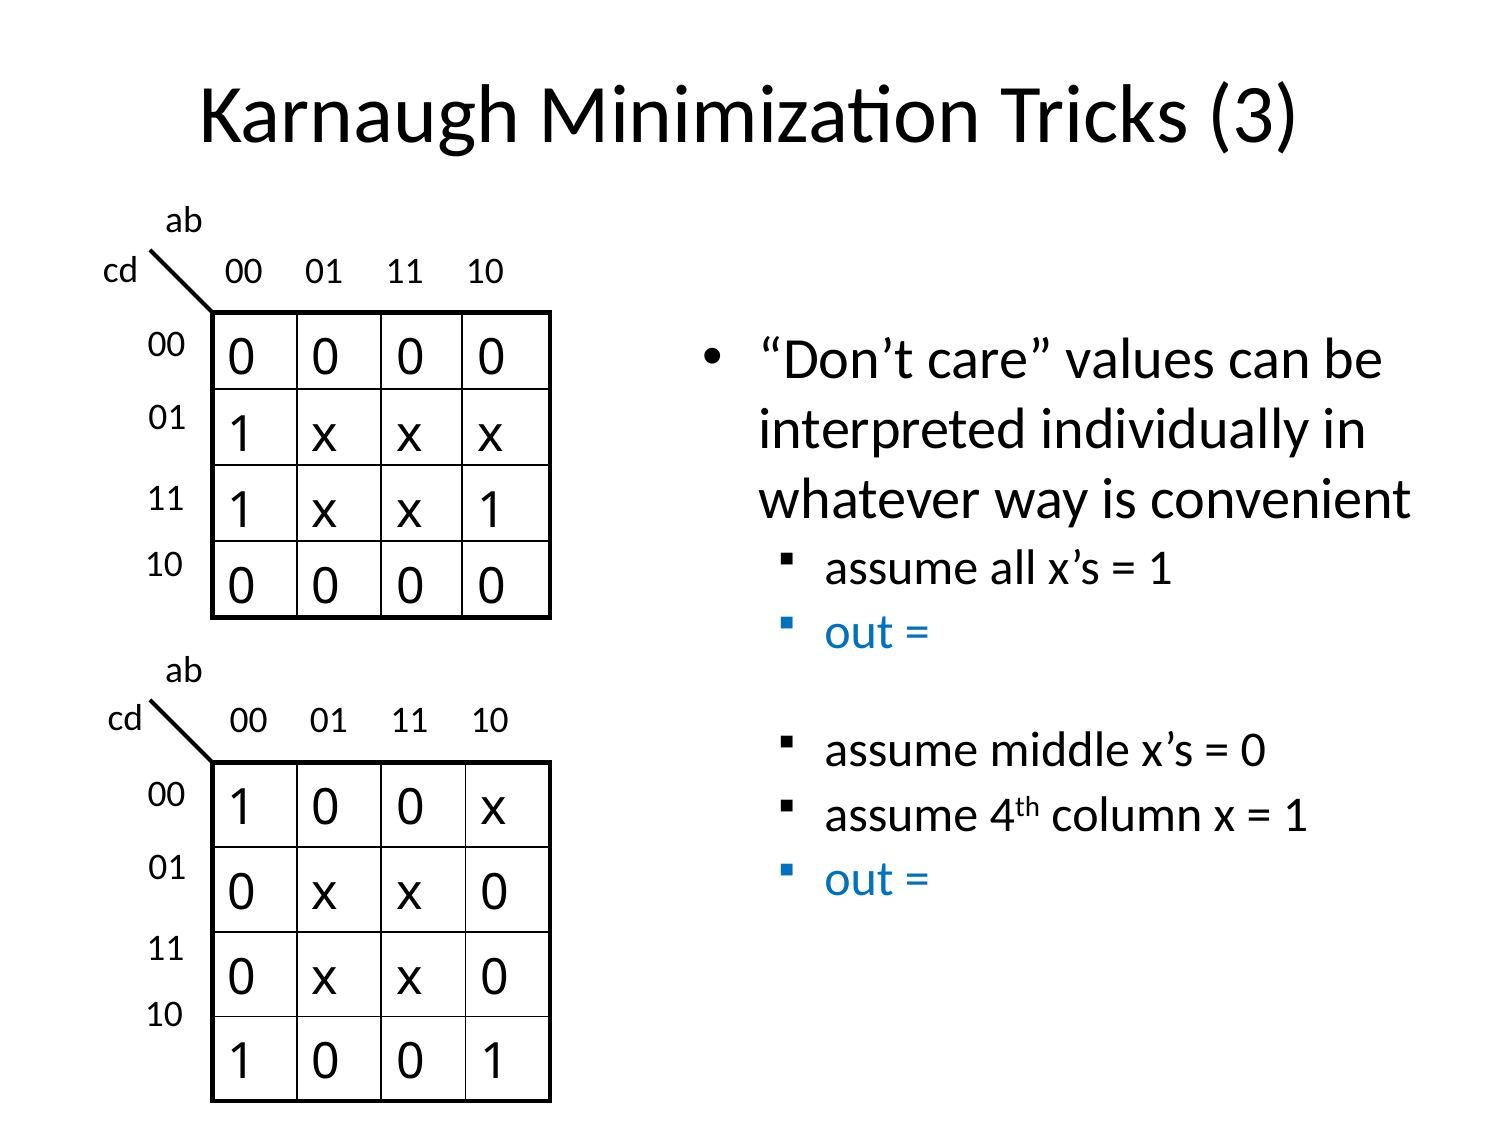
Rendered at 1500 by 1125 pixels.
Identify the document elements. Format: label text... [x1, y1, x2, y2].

text_box 01 [133, 834, 202, 895]
table_cell 0 [466, 848, 548, 931]
table_cell x [382, 848, 465, 931]
table_header 0 [382, 315, 461, 388]
table_header 0 [215, 315, 296, 388]
text_box 00 01 11 10 [214, 687, 525, 748]
text_box 00 01 11 10 [209, 238, 520, 299]
table_cell 0 [215, 848, 296, 931]
table_header 0 [298, 315, 380, 388]
table_cell x [298, 848, 380, 931]
table_header 0 [382, 765, 465, 846]
table_cell 1 [215, 466, 296, 540]
table_cell 0 [382, 1017, 465, 1099]
table_cell 0 [466, 933, 548, 1016]
table_cell 0 [215, 933, 296, 1016]
table_cell 0 [215, 542, 296, 615]
table_header 0 [298, 765, 380, 846]
table_cell x [382, 390, 461, 464]
table_cell 0 [298, 1017, 380, 1099]
table_cell 1 [215, 1017, 296, 1099]
table_cell x [298, 466, 380, 540]
text_box 01 [133, 384, 202, 445]
text_box 11 [131, 465, 200, 526]
list “Don’t care” values can be interpreted individually in whatever way is convenient assume all x’s = 1 out = assume middle x’s = 0 assume 4th column x = 1 out = [687, 312, 1500, 1125]
text_box 00 [132, 311, 201, 371]
table_cell 1 [463, 466, 548, 540]
text_box 10 [130, 531, 198, 591]
table_header 0 [463, 315, 548, 388]
table_cell 1 [215, 390, 296, 464]
table_cell 0 [382, 542, 461, 615]
table_cell x [382, 933, 465, 1016]
text_box ab [150, 637, 218, 698]
title Karnaugh Minimization Tricks (3) [75, 25, 1425, 194]
table_cell x [298, 390, 380, 464]
text_box 11 [131, 915, 200, 976]
table_header 1 [215, 765, 296, 846]
text_box cd [92, 685, 159, 746]
text_box cd [88, 237, 154, 298]
text_box ab [150, 187, 218, 248]
table_cell x [463, 390, 548, 464]
table_header x [466, 765, 548, 846]
text_box 00 [132, 761, 201, 821]
table_cell x [298, 933, 380, 1016]
text_box 10 [130, 981, 198, 1041]
table_cell 0 [298, 542, 380, 615]
table_cell 1 [466, 1017, 548, 1099]
table_cell x [382, 466, 461, 540]
table_cell 0 [463, 542, 548, 615]
